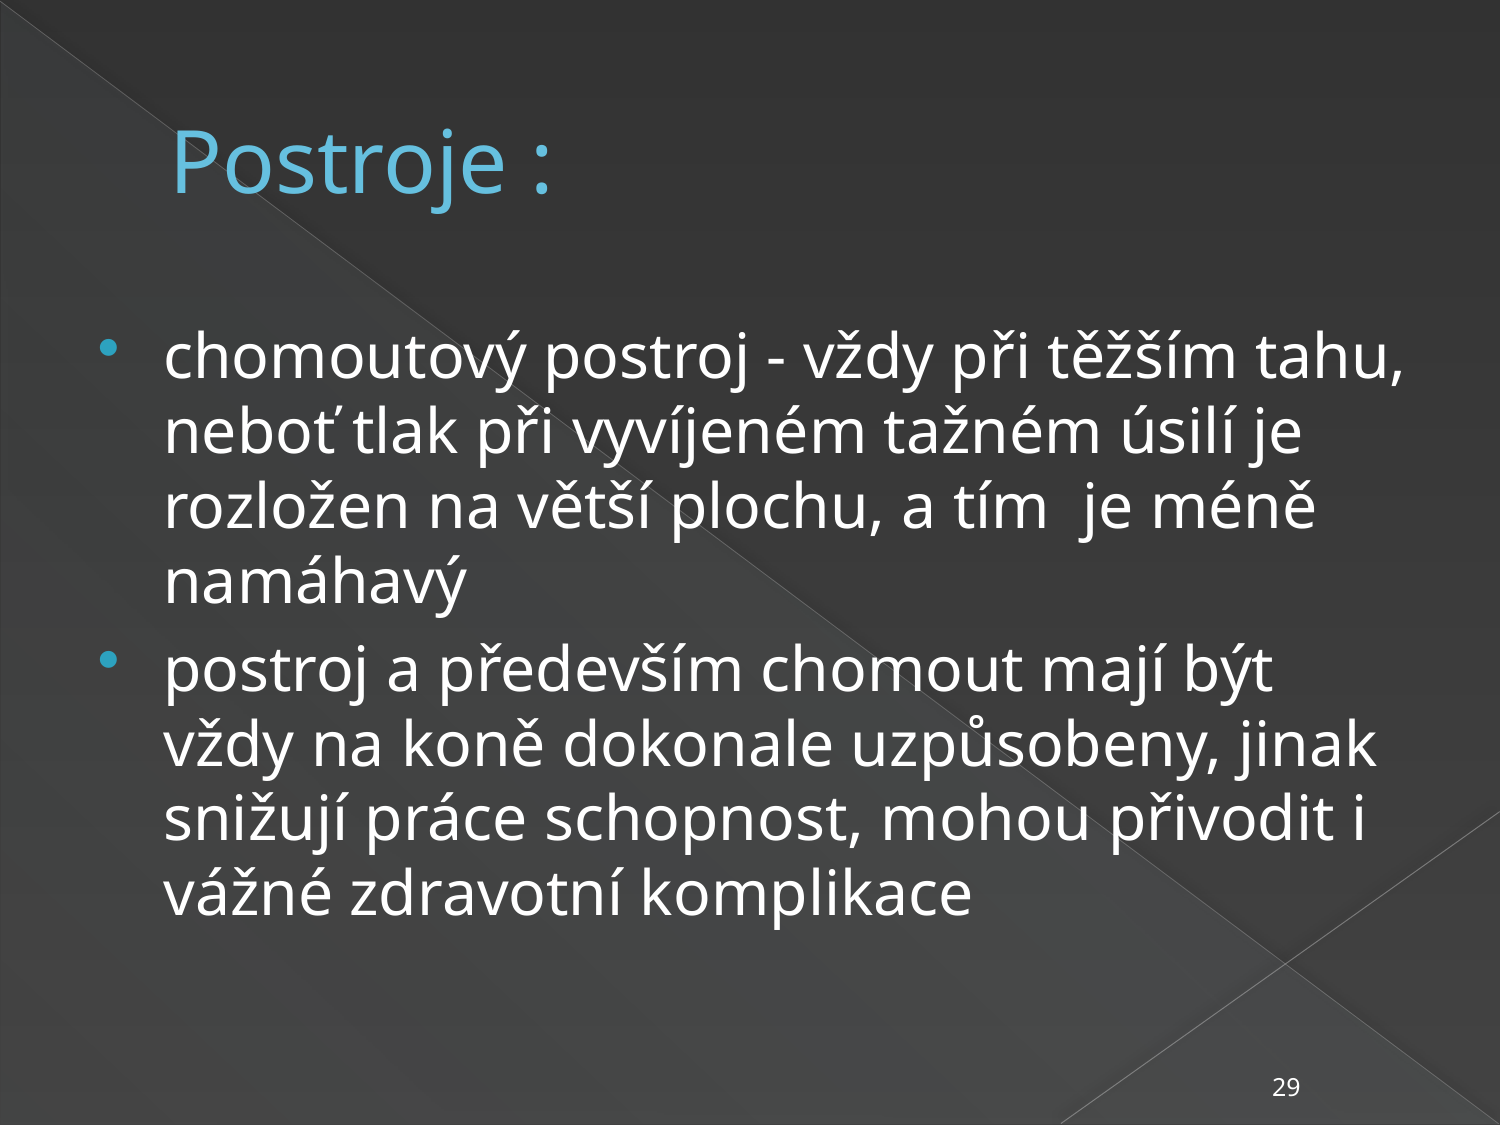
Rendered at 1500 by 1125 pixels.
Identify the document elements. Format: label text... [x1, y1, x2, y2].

list chomoutový postroj - vždy při těžším tahu, neboť tlak při vyvíjeném tažném úsilí je rozložen na větší plochu, a tím je méně namáhavý postroj a především chomout mají být vždy na koně dokonale uzpůsobeny, jinak snižují práce schopnost, mohou přivodit i vážné zdravotní komplikace [75, 308, 1425, 1059]
slide_number 29 [1245, 1063, 1328, 1113]
title Postroje : [75, 43, 1425, 274]
